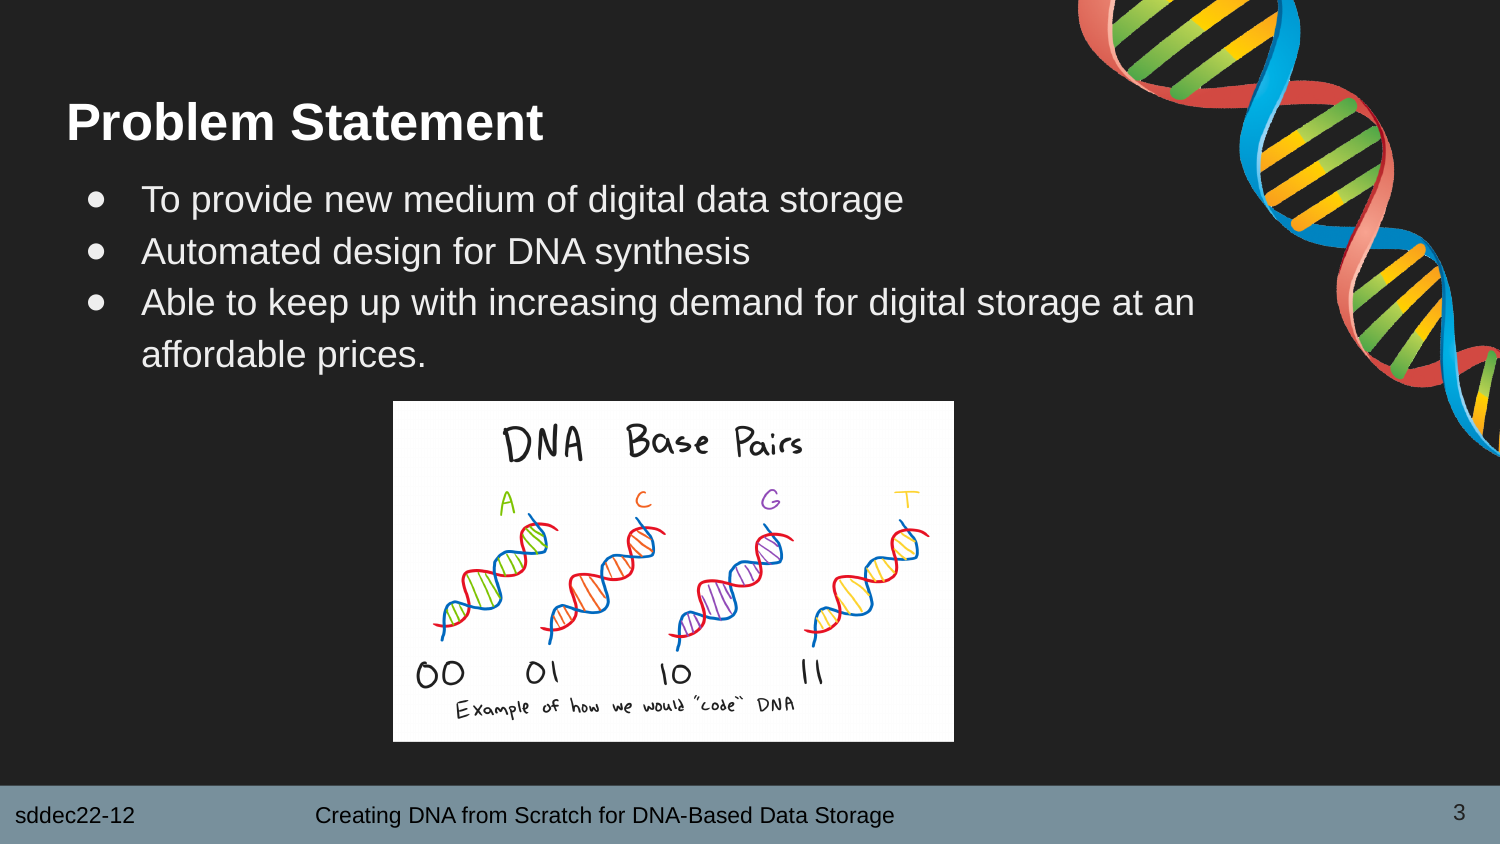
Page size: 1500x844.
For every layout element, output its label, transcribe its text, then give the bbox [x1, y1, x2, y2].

slide_number ‹#› [1418, 779, 1500, 844]
picture [393, 400, 955, 742]
picture [1258, 77, 1266, 93]
picture [939, 0, 1500, 454]
list To provide new medium of digital data storage Automated design for DNA synthesis Able to keep up with increasing demand for digital storage at an affordable prices. [51, 153, 1319, 714]
title Problem Statement [51, 72, 969, 153]
